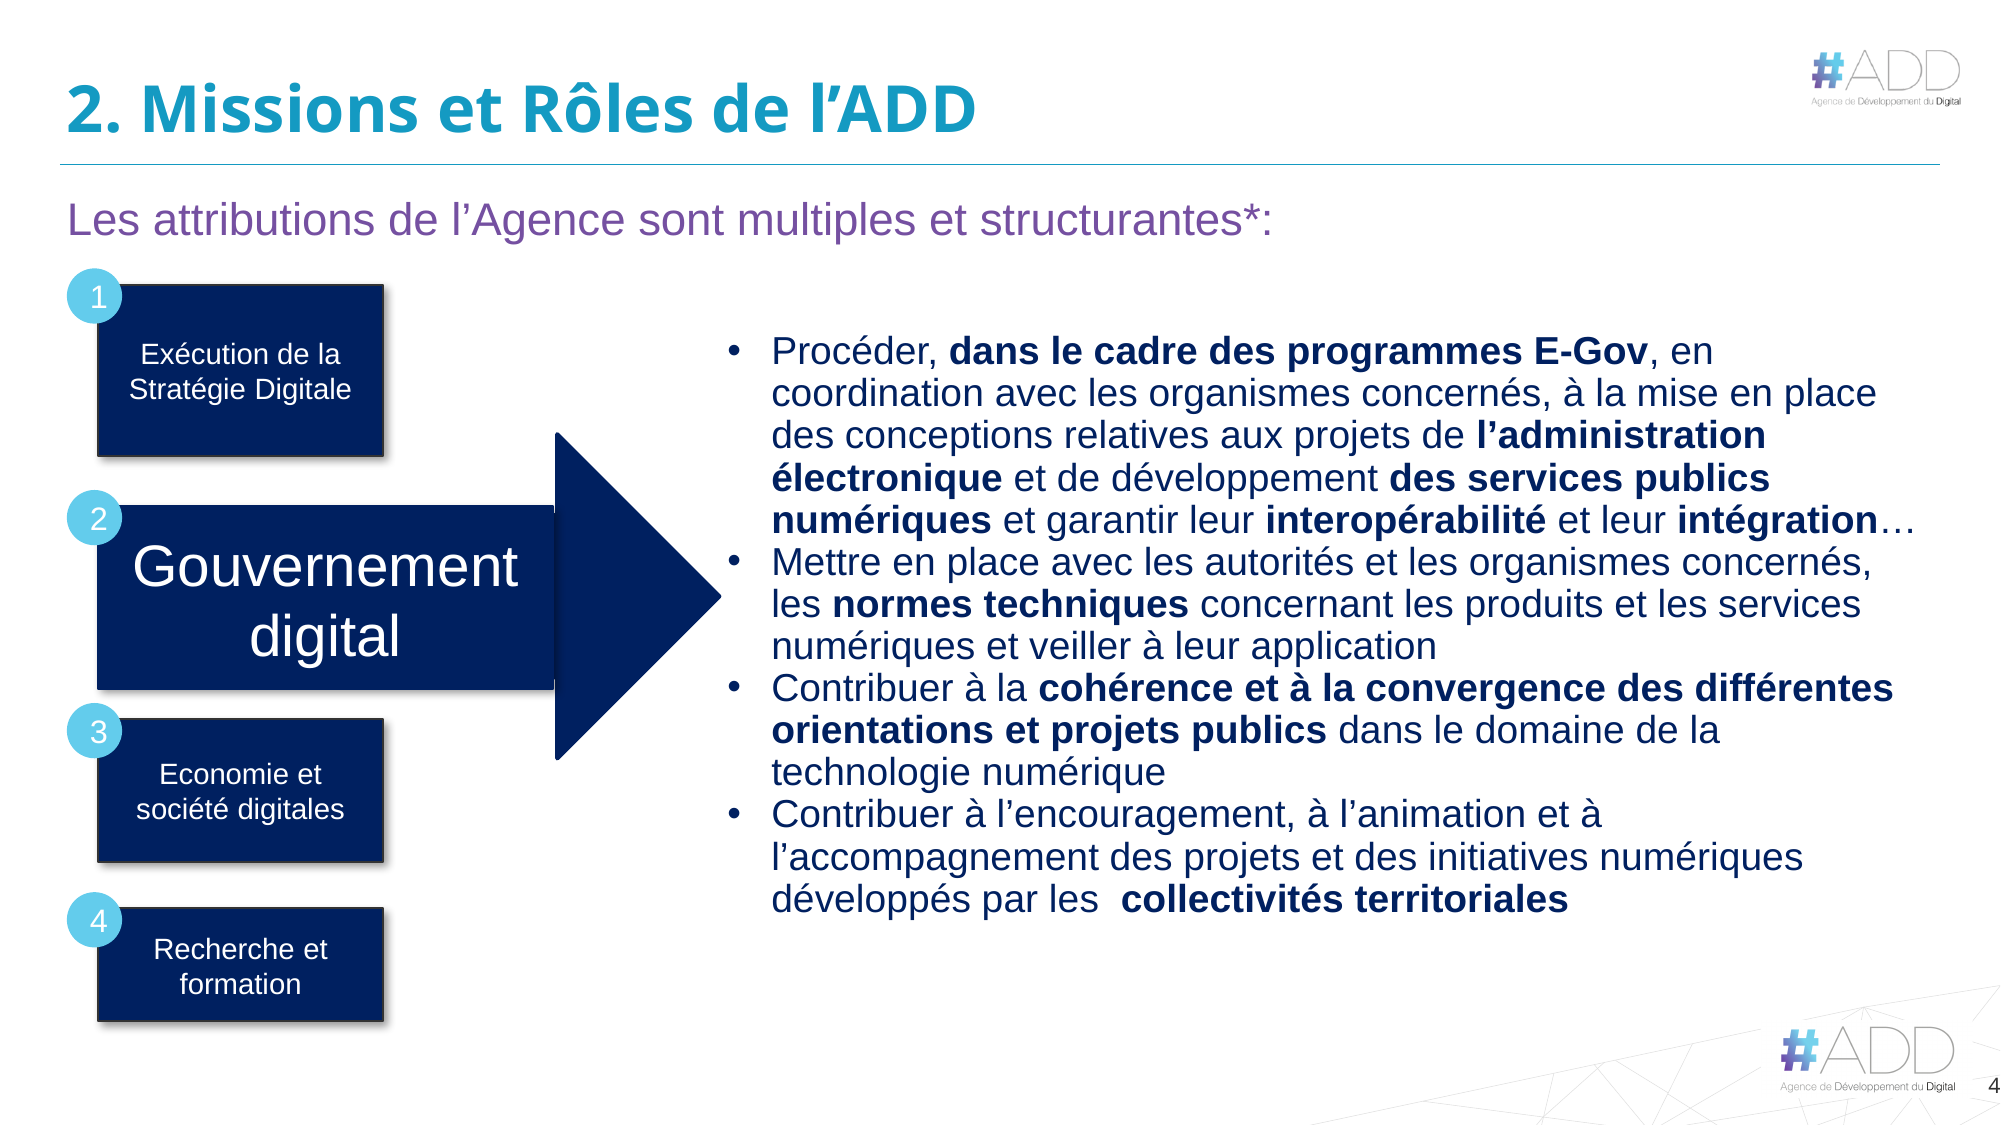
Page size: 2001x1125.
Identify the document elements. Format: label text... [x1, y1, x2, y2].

text_box Procéder, dans le cadre des programmes E-Gov, en coordination avec les organismes concernés, à la mise en place des conceptions relatives aux projets de l’administration électronique et de développement des services publics numériques et garantir leur interopérabilité et leur intégration… Mettre en place avec les autorités et les organismes concernés, les normes techniques concernant les produits et les services numériques et veiller à leur application Contribuer à la cohérence et à la convergence des différentes orientations et projets publics dans le domaine de la technologie numérique Contribuer à l’encouragement, à l’animation et à l’accompagnement des projets et des initiatives numériques développés par les collectivités territoriales [712, 323, 1940, 928]
text_box Economie et société digitales [96, 717, 385, 864]
text_box Gouvernement digital [96, 504, 556, 691]
picture [1810, 48, 1962, 107]
picture [1761, 1020, 1973, 1098]
text_box 3 [64, 700, 125, 761]
text_box Exécution de la Stratégie Digitale [96, 283, 385, 458]
title 2. Missions et Rôles de l’ADD [66, 67, 1948, 142]
text_box [555, 432, 712, 761]
text_box Recherche et formation [96, 906, 385, 1023]
text_box Les attributions de l’Agence sont multiples et structurantes*: [66, 189, 1947, 246]
text_box 1 [64, 266, 125, 326]
text_box 2 [64, 487, 125, 548]
text_box 4 [64, 890, 125, 950]
